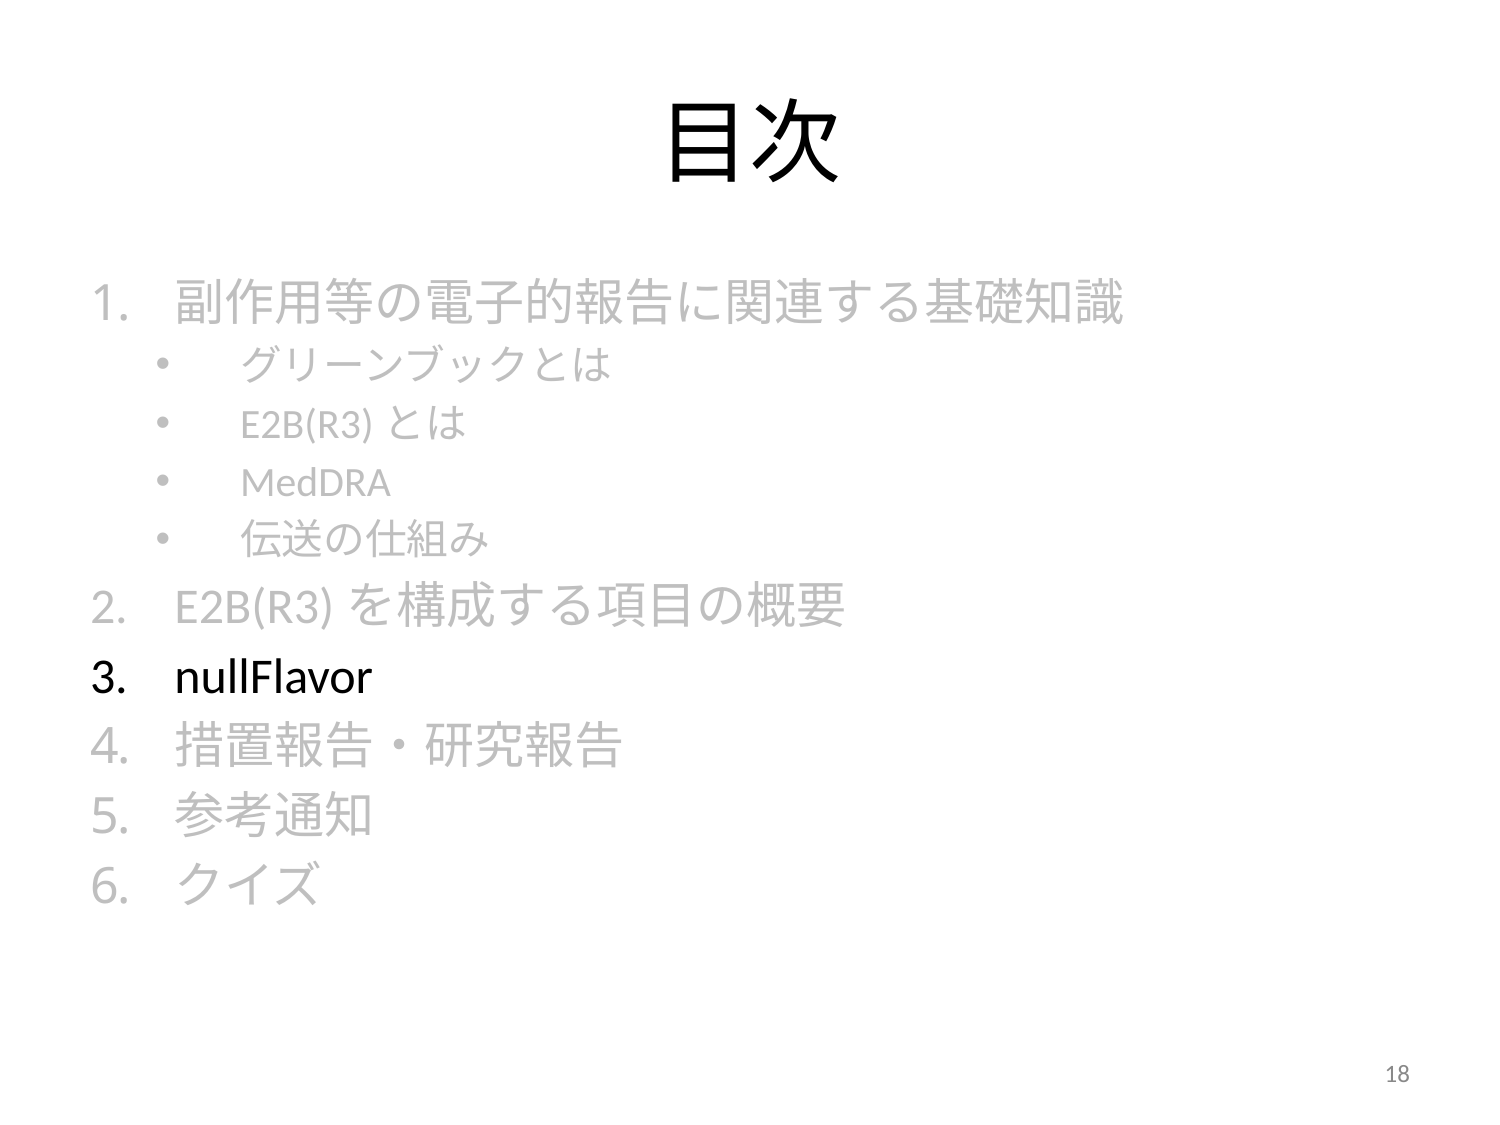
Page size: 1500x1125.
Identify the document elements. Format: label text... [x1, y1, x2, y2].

title 目次 [75, 45, 1425, 233]
slide_number 18 [1074, 1042, 1425, 1103]
list 副作用等の電子的報告に関連する基礎知識 グリーンブックとは E2B(R3)とは MedDRA 伝送の仕組み E2B(R3)を構成する項目の概要 nullFlavor 措置報告・研究報告 参考通知 クイズ [75, 262, 1425, 1005]
